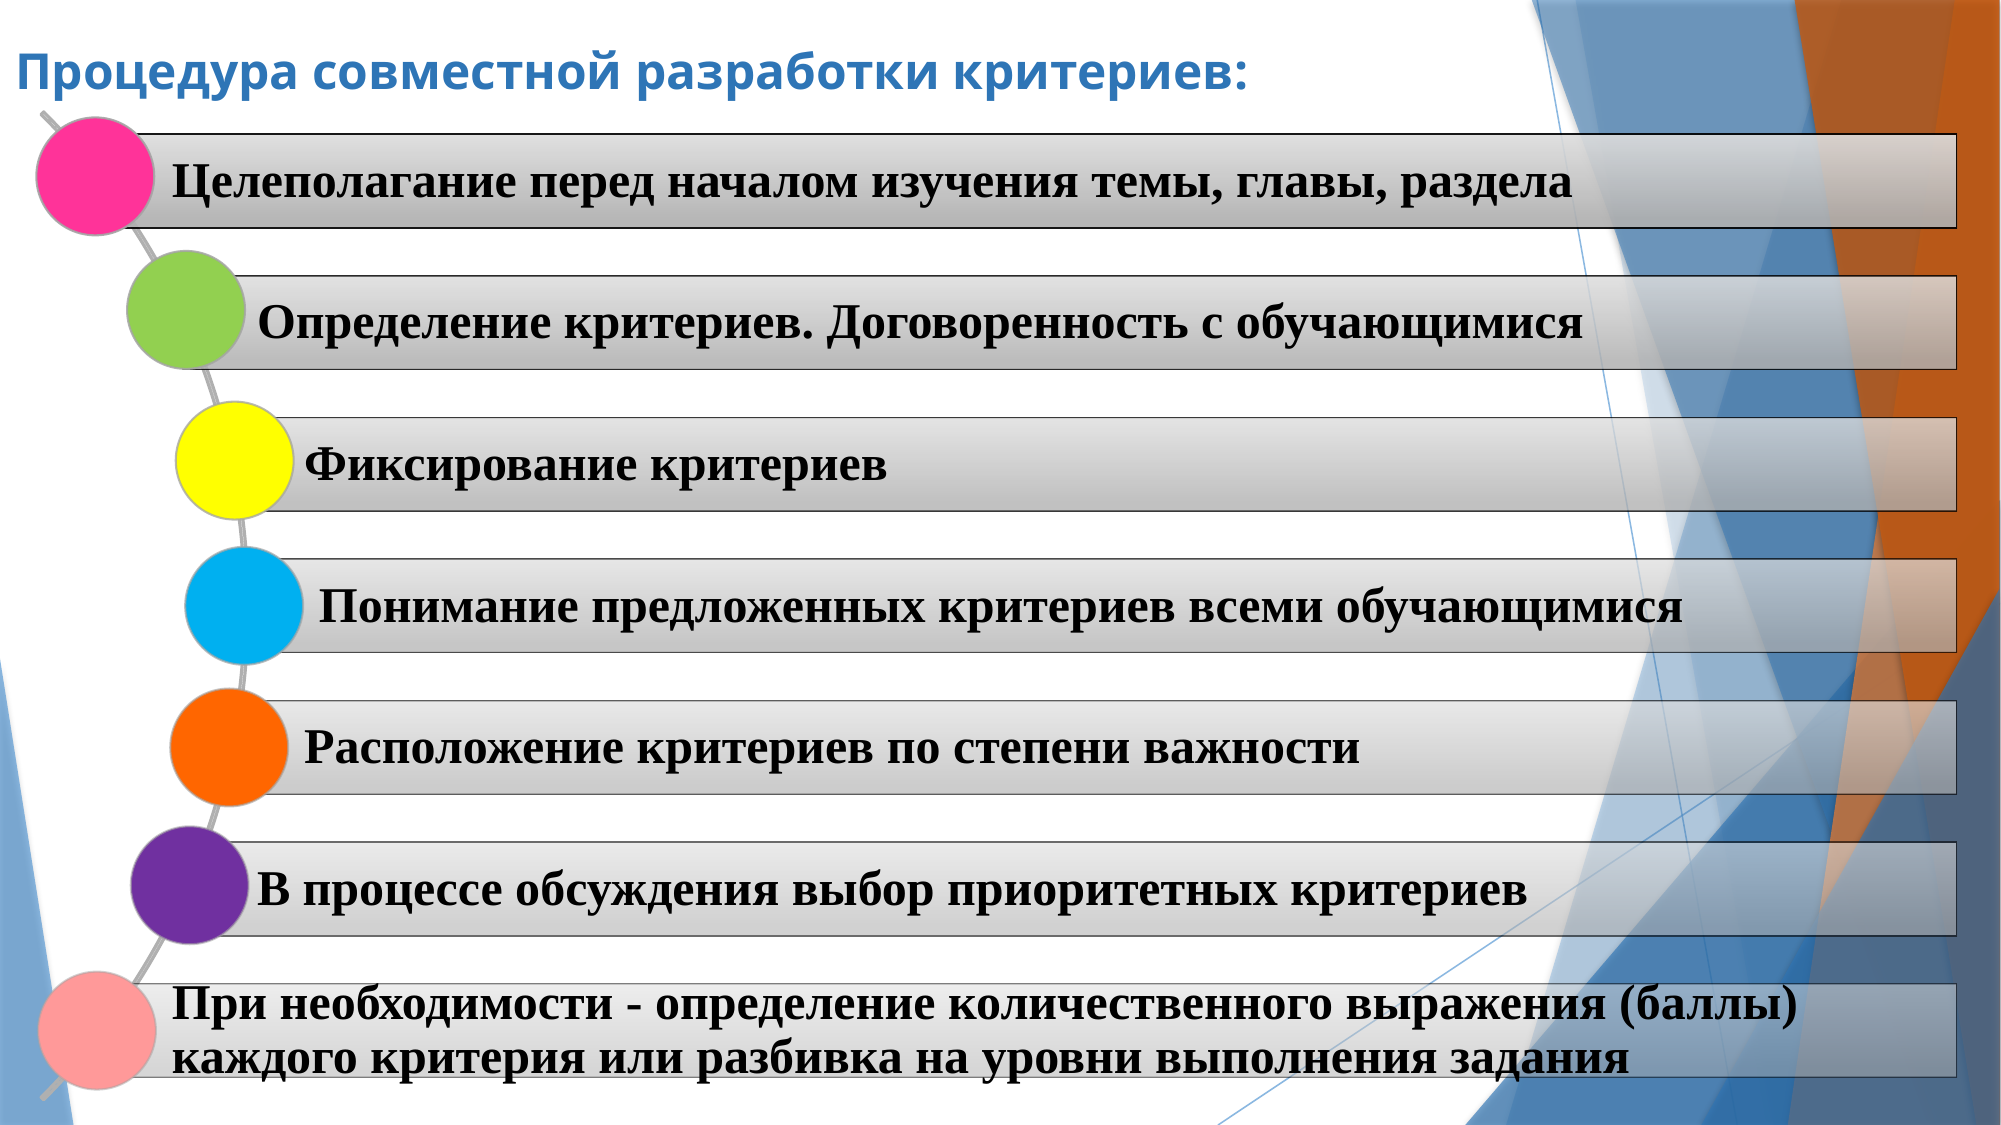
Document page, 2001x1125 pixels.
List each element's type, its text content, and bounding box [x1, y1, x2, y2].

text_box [23, 86, 1972, 1125]
title Процедура совместной разработки критериев: [0, 32, 1634, 109]
